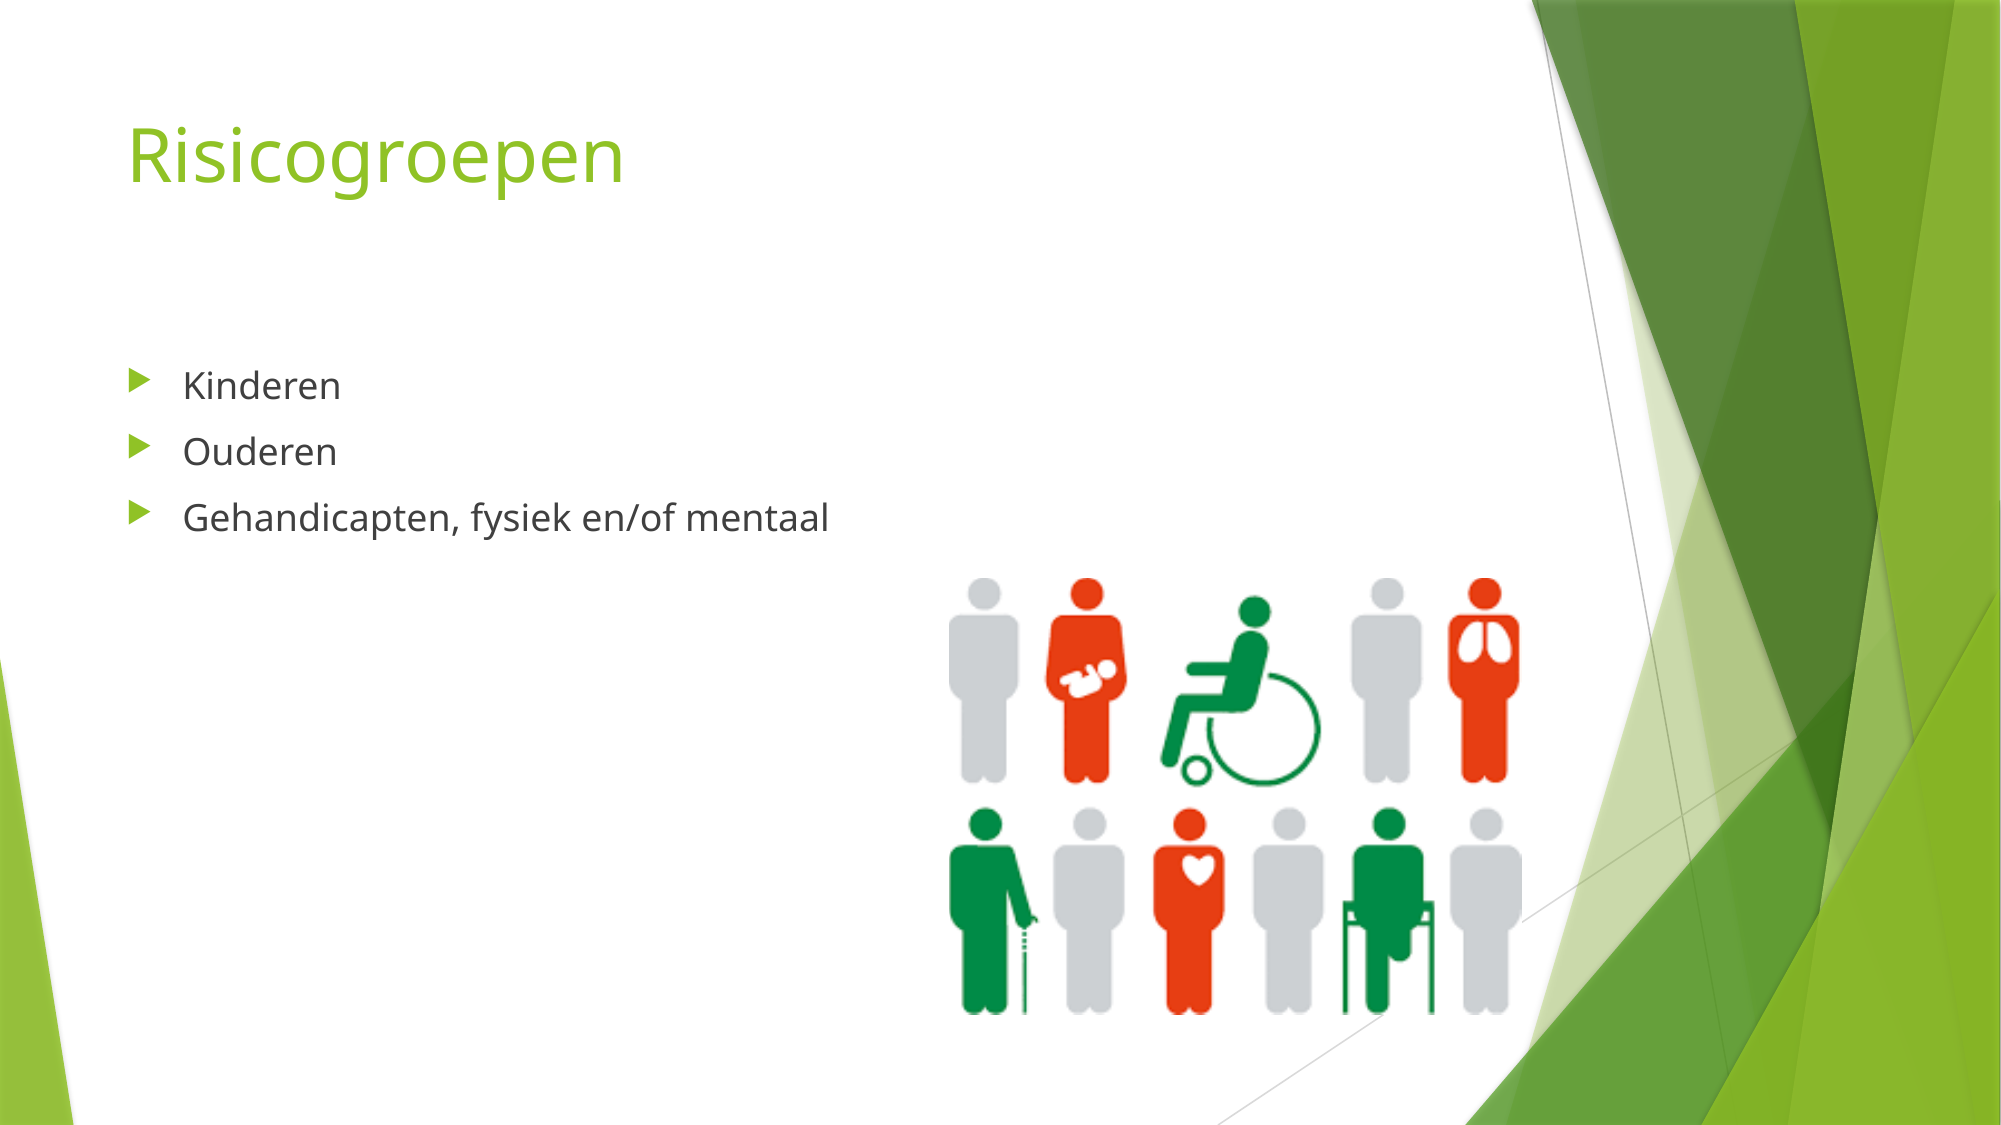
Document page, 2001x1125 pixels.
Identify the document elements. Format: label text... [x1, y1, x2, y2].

title Risicogroepen [111, 99, 1522, 317]
list Kinderen Ouderen Gehandicapten, fysiek en/of mentaal [111, 354, 1522, 992]
picture [949, 578, 1522, 1016]
